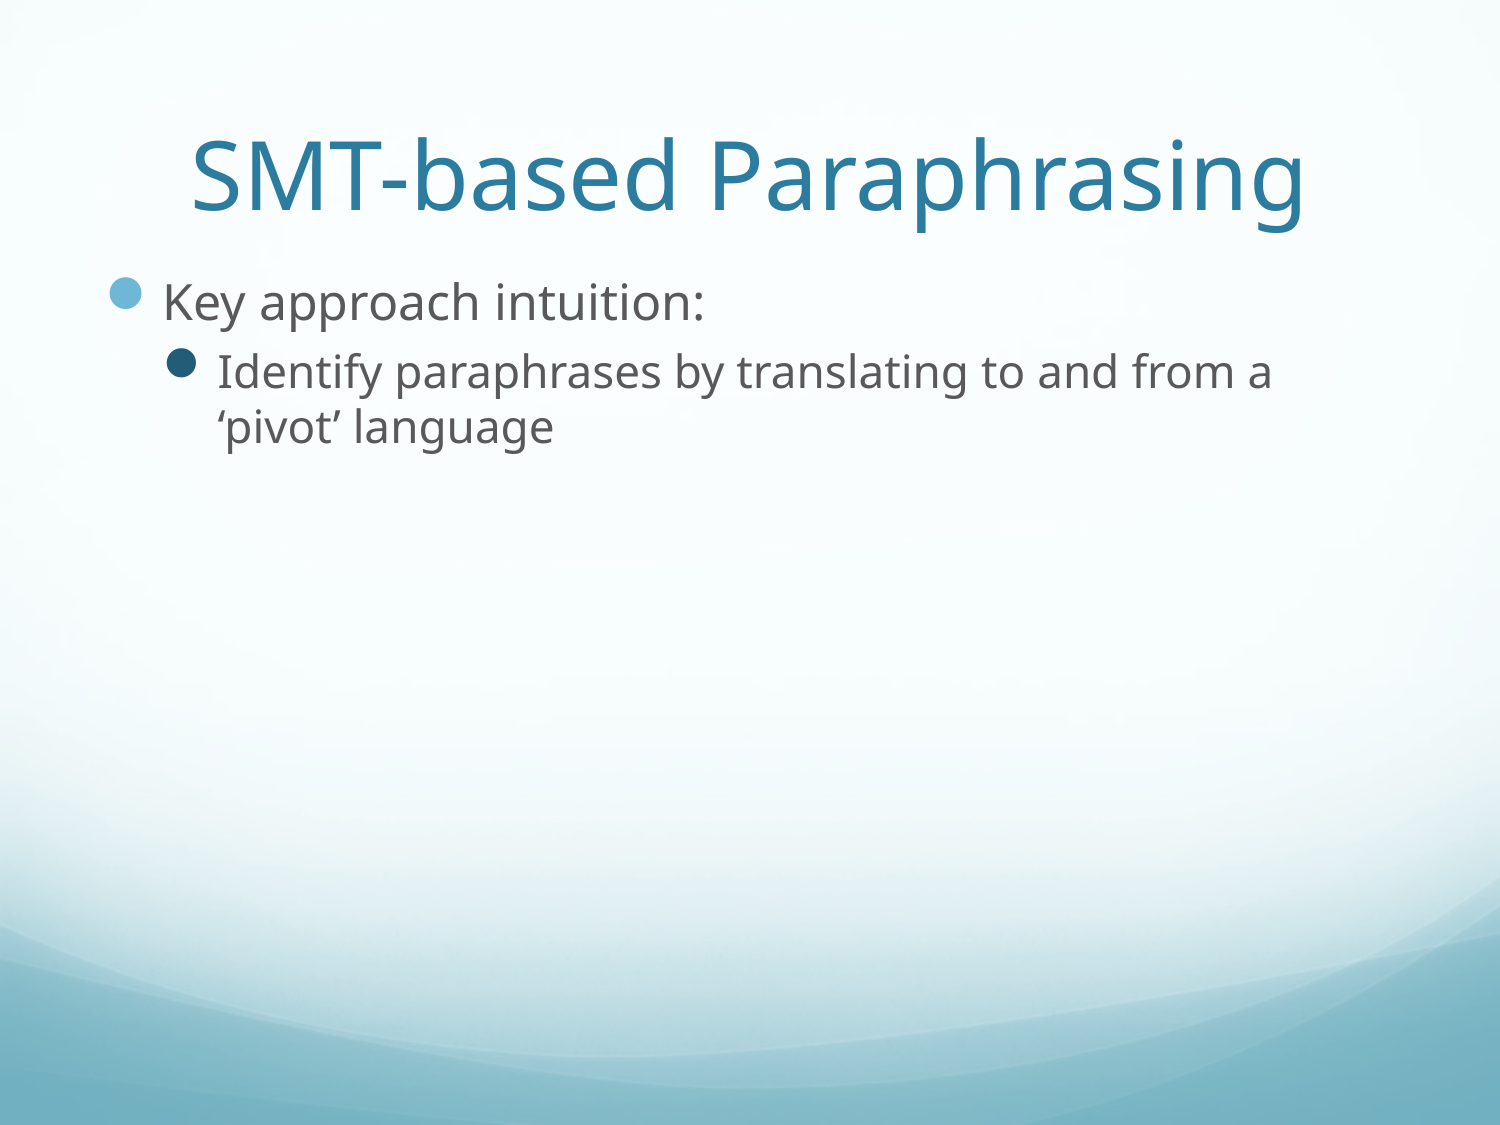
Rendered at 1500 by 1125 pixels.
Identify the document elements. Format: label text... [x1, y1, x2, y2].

title SMT-based Paraphrasing [90, 17, 1410, 237]
list Key approach intuition: Identify paraphrases by translating to and from a ‘pivot’ language [90, 262, 1410, 975]
